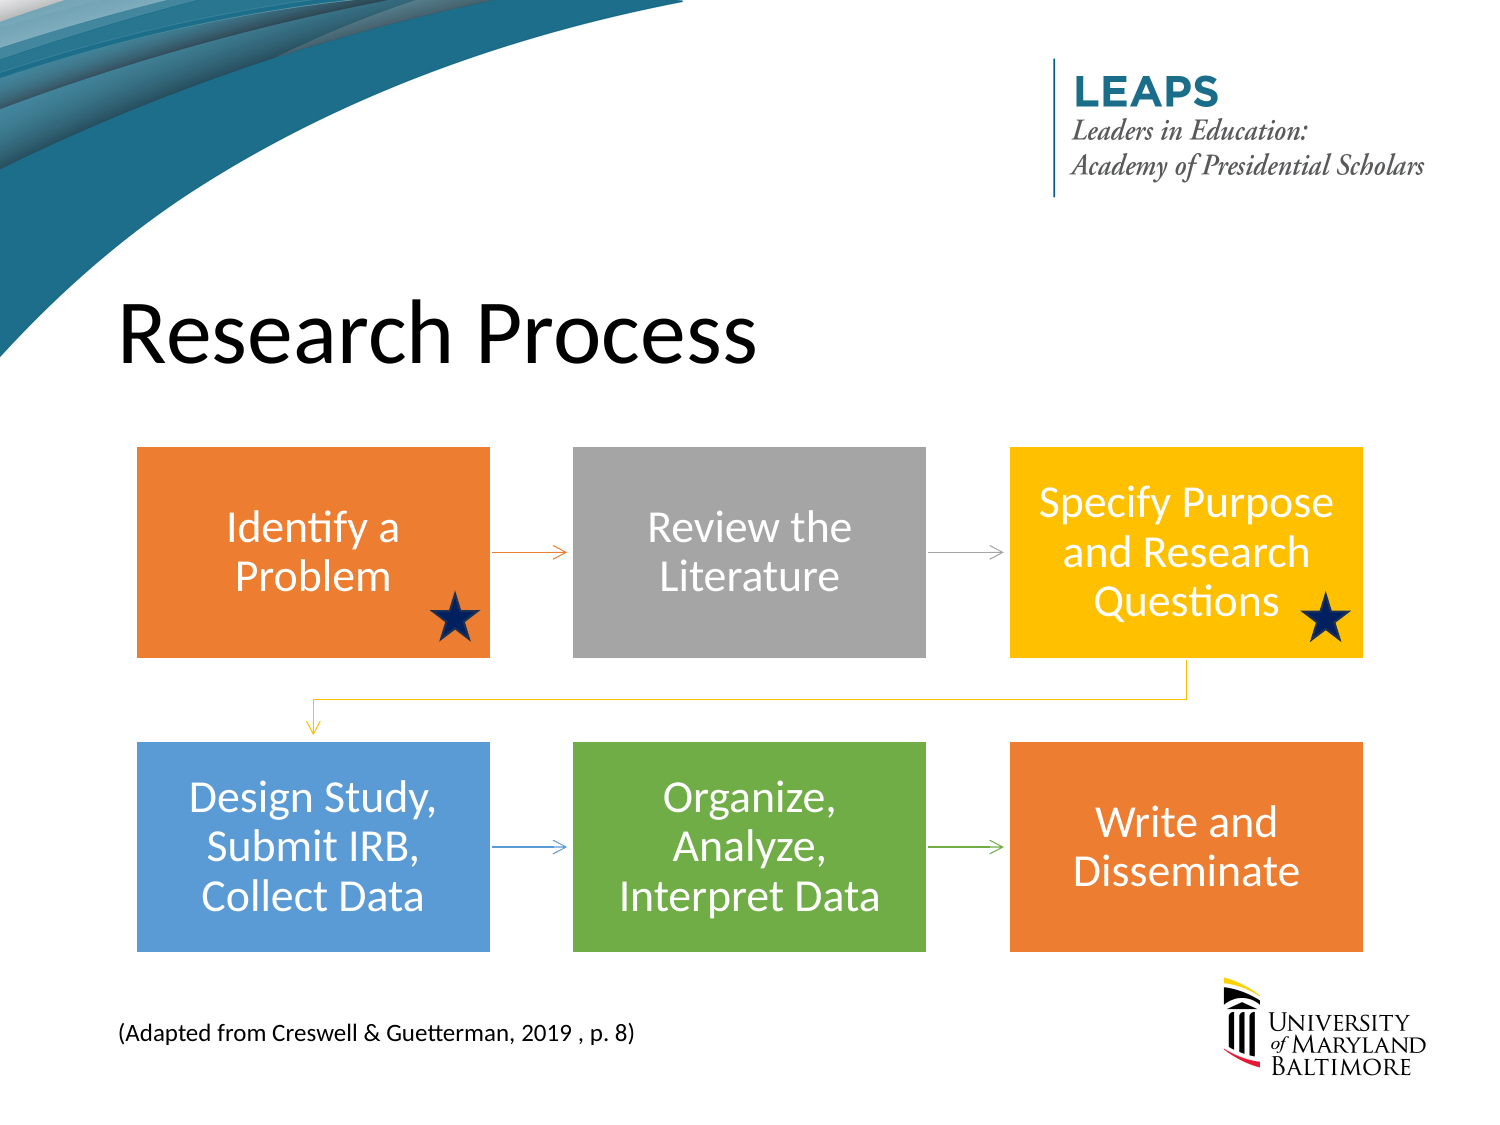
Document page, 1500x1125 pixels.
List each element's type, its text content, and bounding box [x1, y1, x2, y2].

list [103, 445, 1397, 954]
title Research Process [103, 277, 1397, 431]
text_box (Adapted from Creswell & Guetterman, 2019 , p. 8) [103, 1009, 677, 1054]
picture [0, 960, 1500, 1125]
picture [0, 0, 1500, 361]
